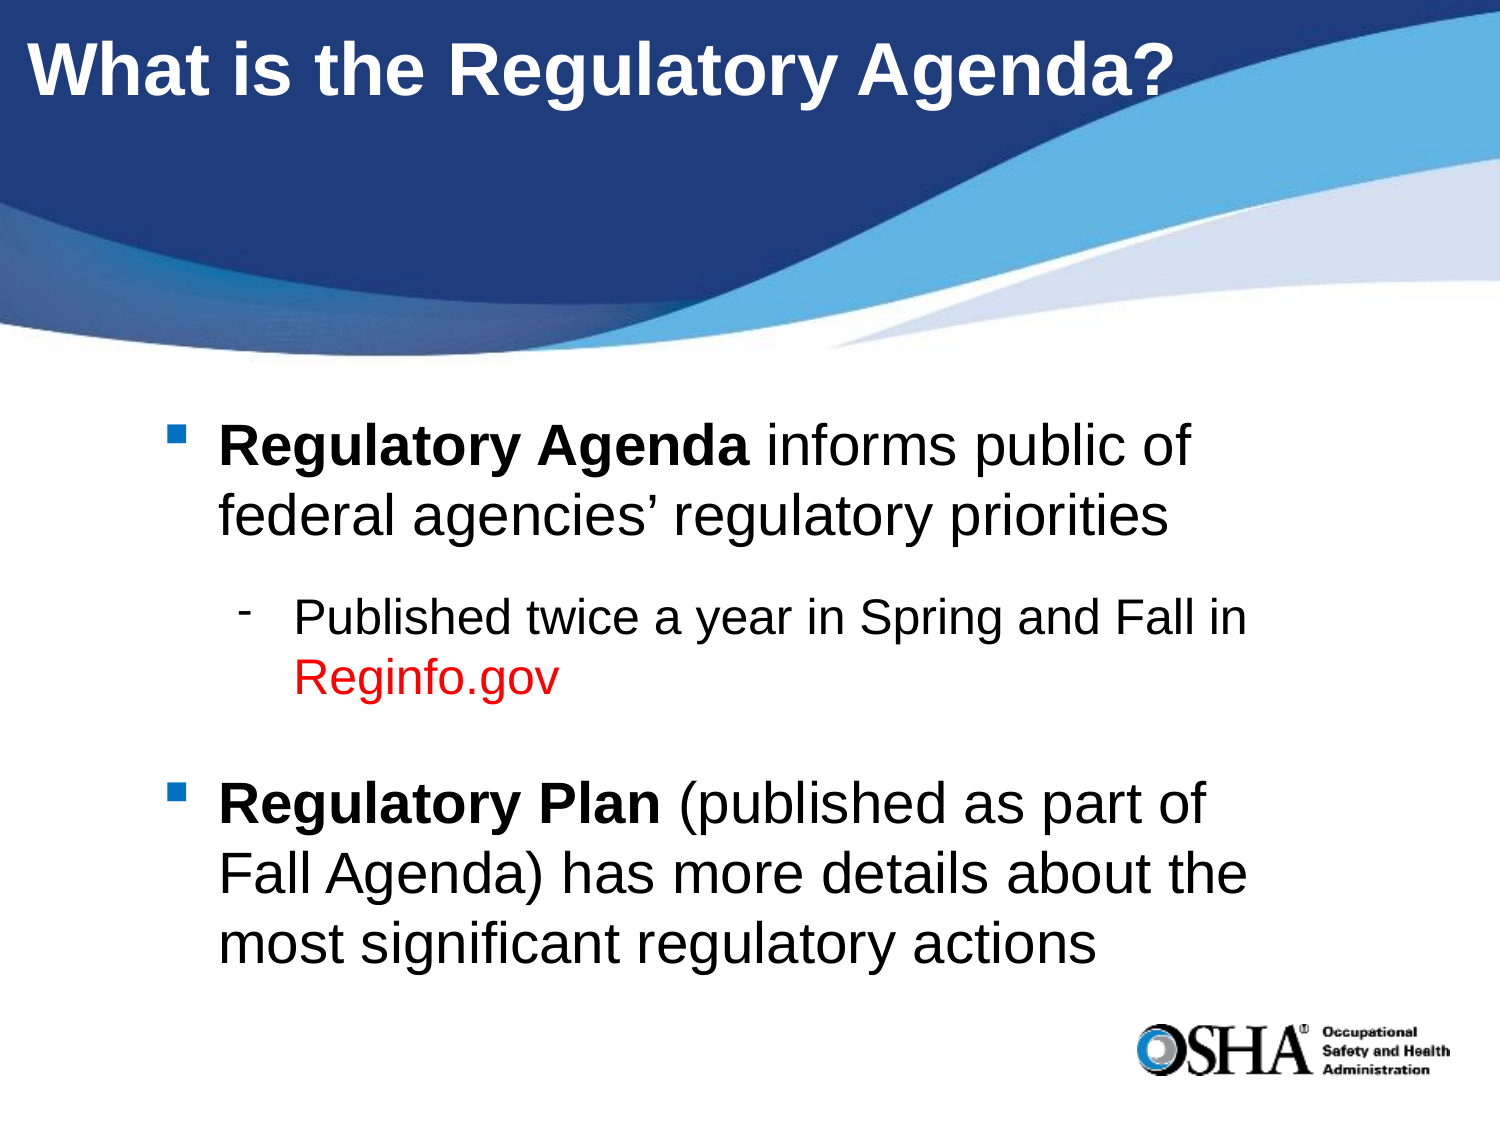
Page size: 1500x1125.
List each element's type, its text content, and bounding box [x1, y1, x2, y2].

title What is the Regulatory Agenda? [12, 0, 1300, 143]
text_box Regulatory Agenda informs public of federal agencies’ regulatory priorities Published twice a year in Spring and Fall in Reginfo.gov Regulatory Plan (published as part of Fall Agenda) has more details about the most significant regulatory actions [147, 399, 1313, 983]
picture [1137, 1024, 1450, 1076]
picture [0, 0, 1500, 364]
